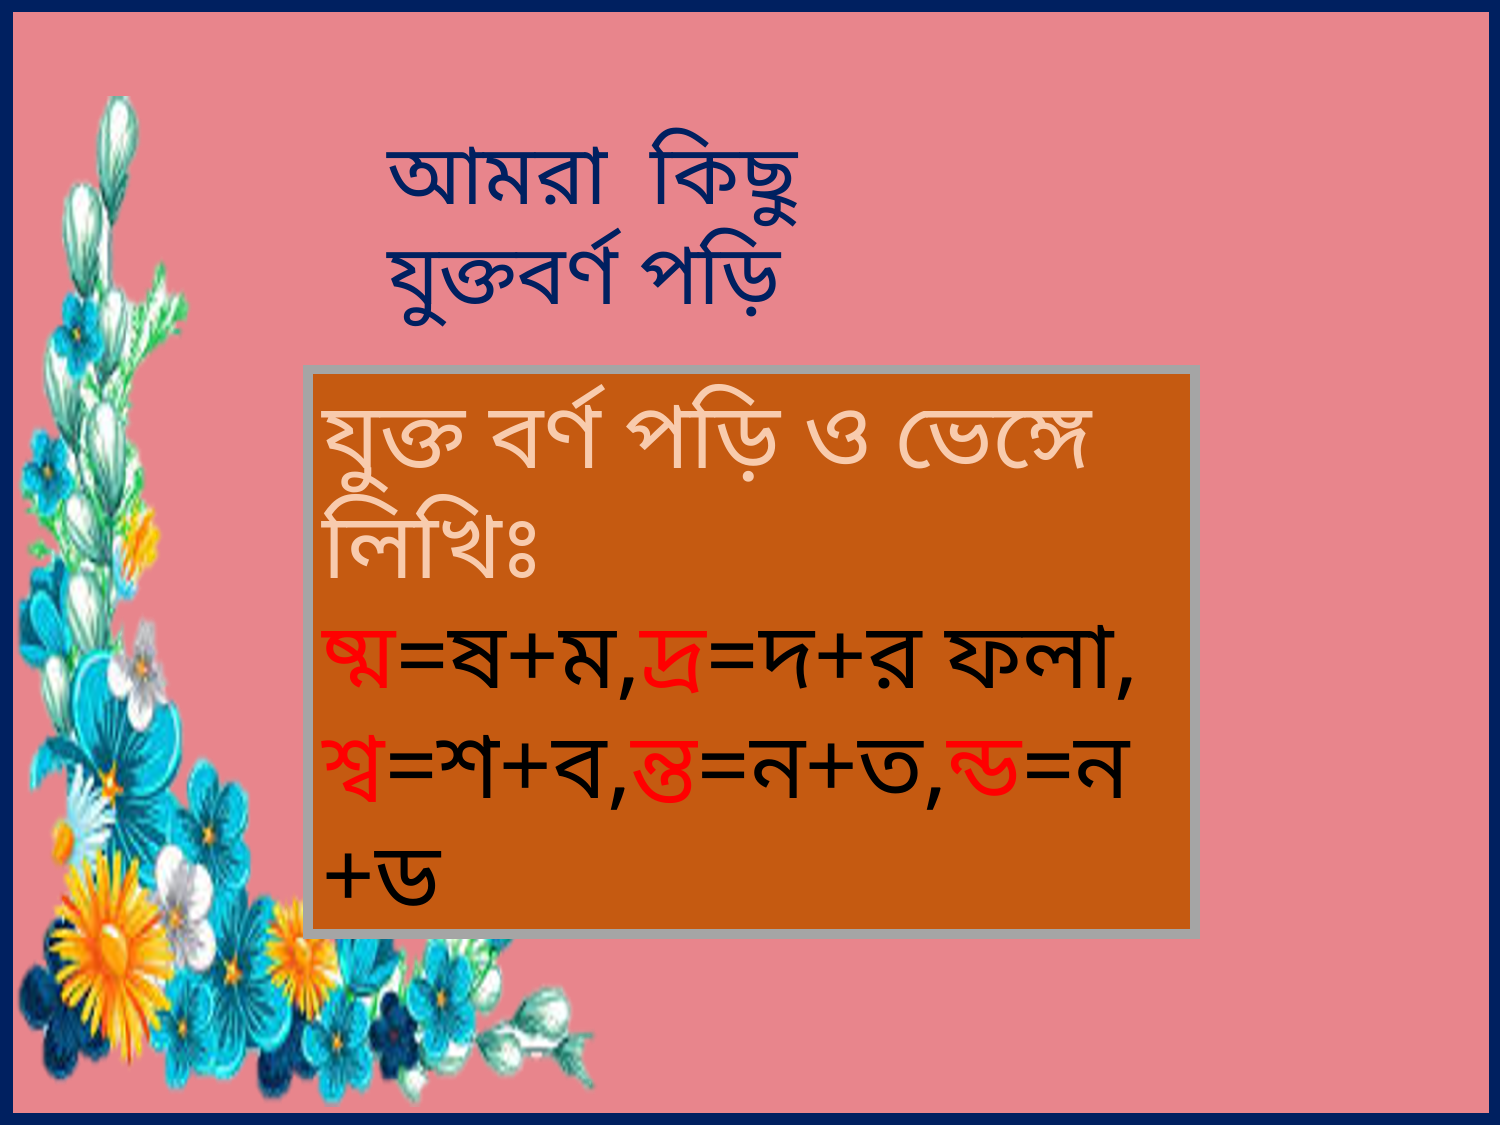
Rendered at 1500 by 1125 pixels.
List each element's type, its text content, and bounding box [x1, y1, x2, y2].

picture [0, 0, 1500, 1125]
text_box আমরা কিছু যুক্তবর্ণ পড়ি [372, 113, 1050, 329]
text_box যুক্ত বর্ণ পড়ি ও ভেঙ্গে লিখিঃ ষ্ম=ষ+ম,দ্র=দ+র ফলা, শ্ব=শ+ব,ন্ত=ন+ত,ন্ড=ন+ড [308, 369, 1195, 935]
